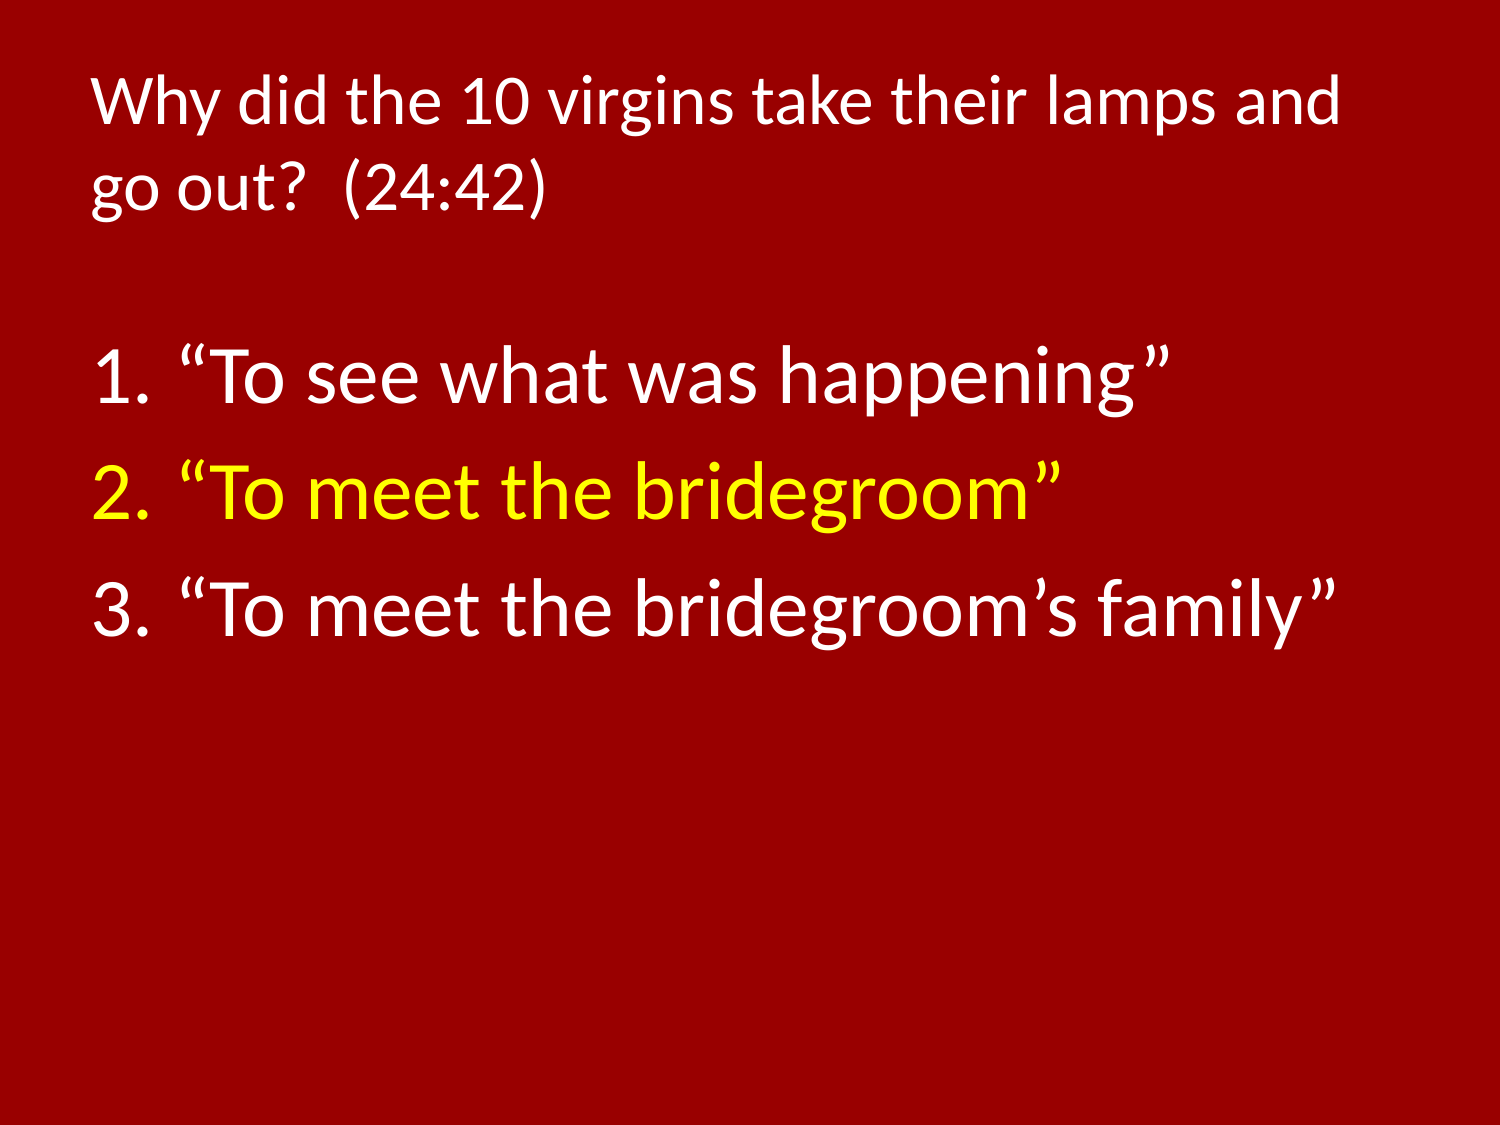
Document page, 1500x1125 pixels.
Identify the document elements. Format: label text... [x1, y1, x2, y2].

title Why did the 10 virgins take their lamps and go out? (24:42) [75, 45, 1425, 233]
list “To see what was happening” “To meet the bridegroom” “To meet the bridegroom’s family” [75, 312, 1425, 1005]
